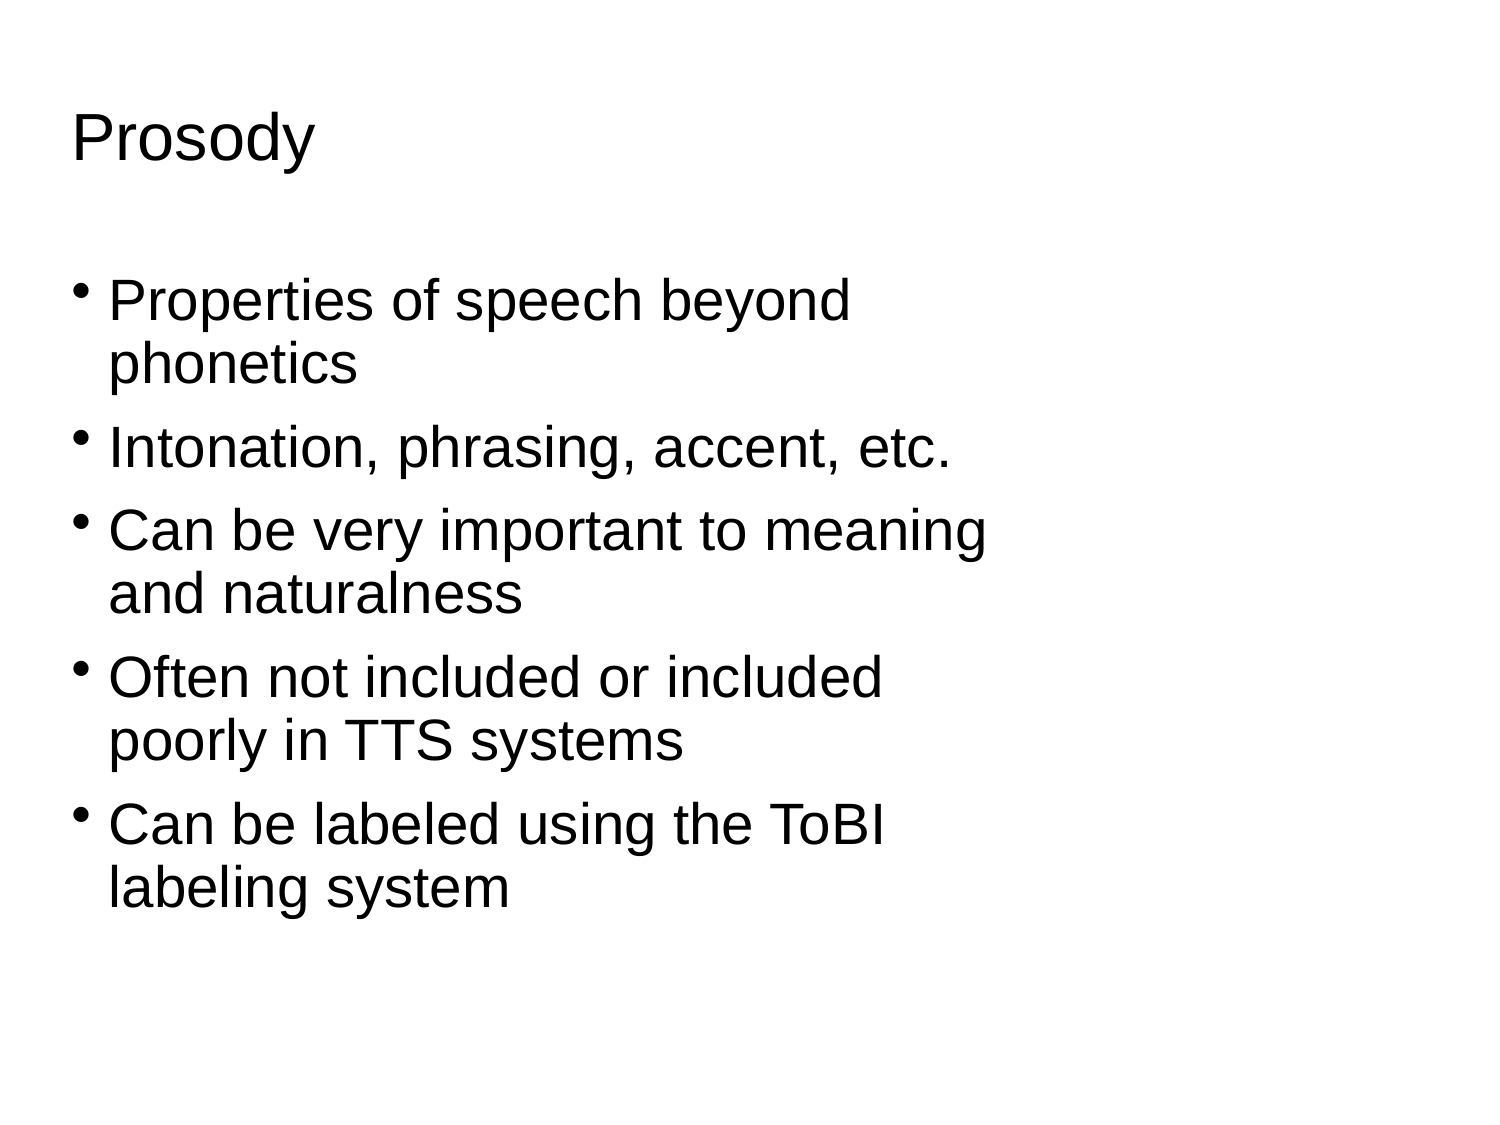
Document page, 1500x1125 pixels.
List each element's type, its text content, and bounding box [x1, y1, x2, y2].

list Properties of speech beyond phonetics Intonation, phrasing, accent, etc. Can be very important to meaning and naturalness Often not included or included poorly in TTS systems Can be labeled using the ToBI labeling system [56, 262, 1069, 1005]
title Prosody [56, 45, 1069, 233]
